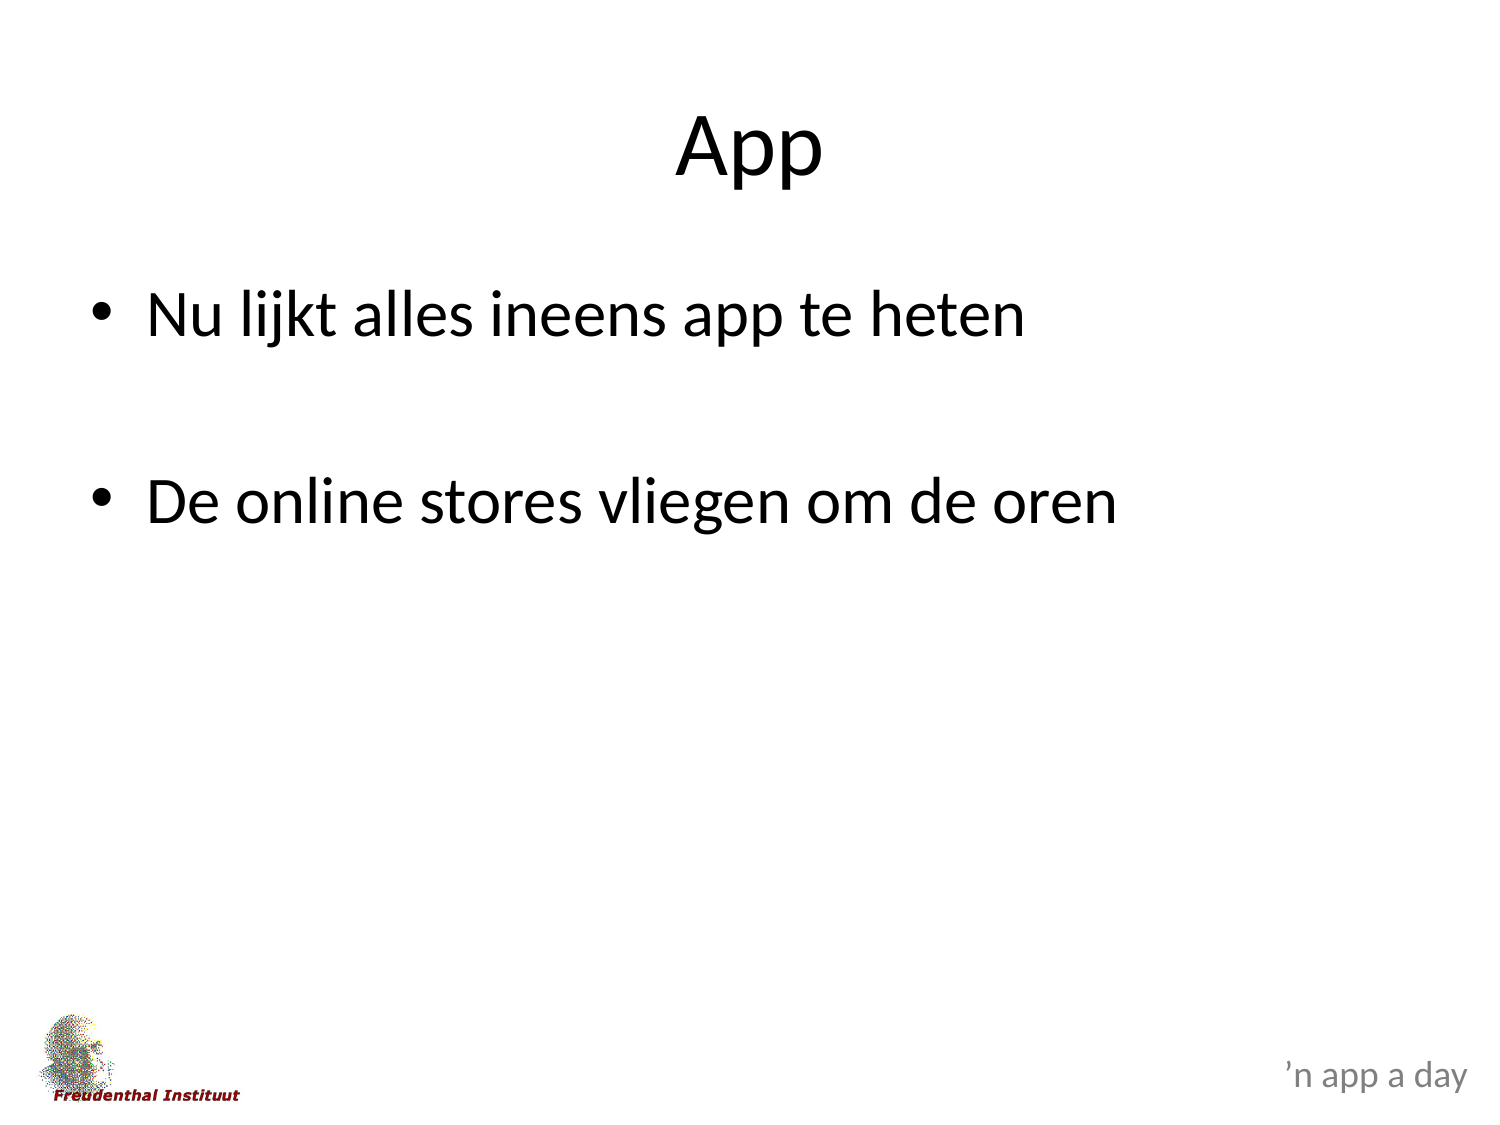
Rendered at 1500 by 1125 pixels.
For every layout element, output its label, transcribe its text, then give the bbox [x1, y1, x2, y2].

picture [28, 1008, 253, 1125]
title App [75, 45, 1425, 233]
list Nu lijkt alles ineens app te heten De online stores vliegen om de oren [75, 262, 1425, 1005]
